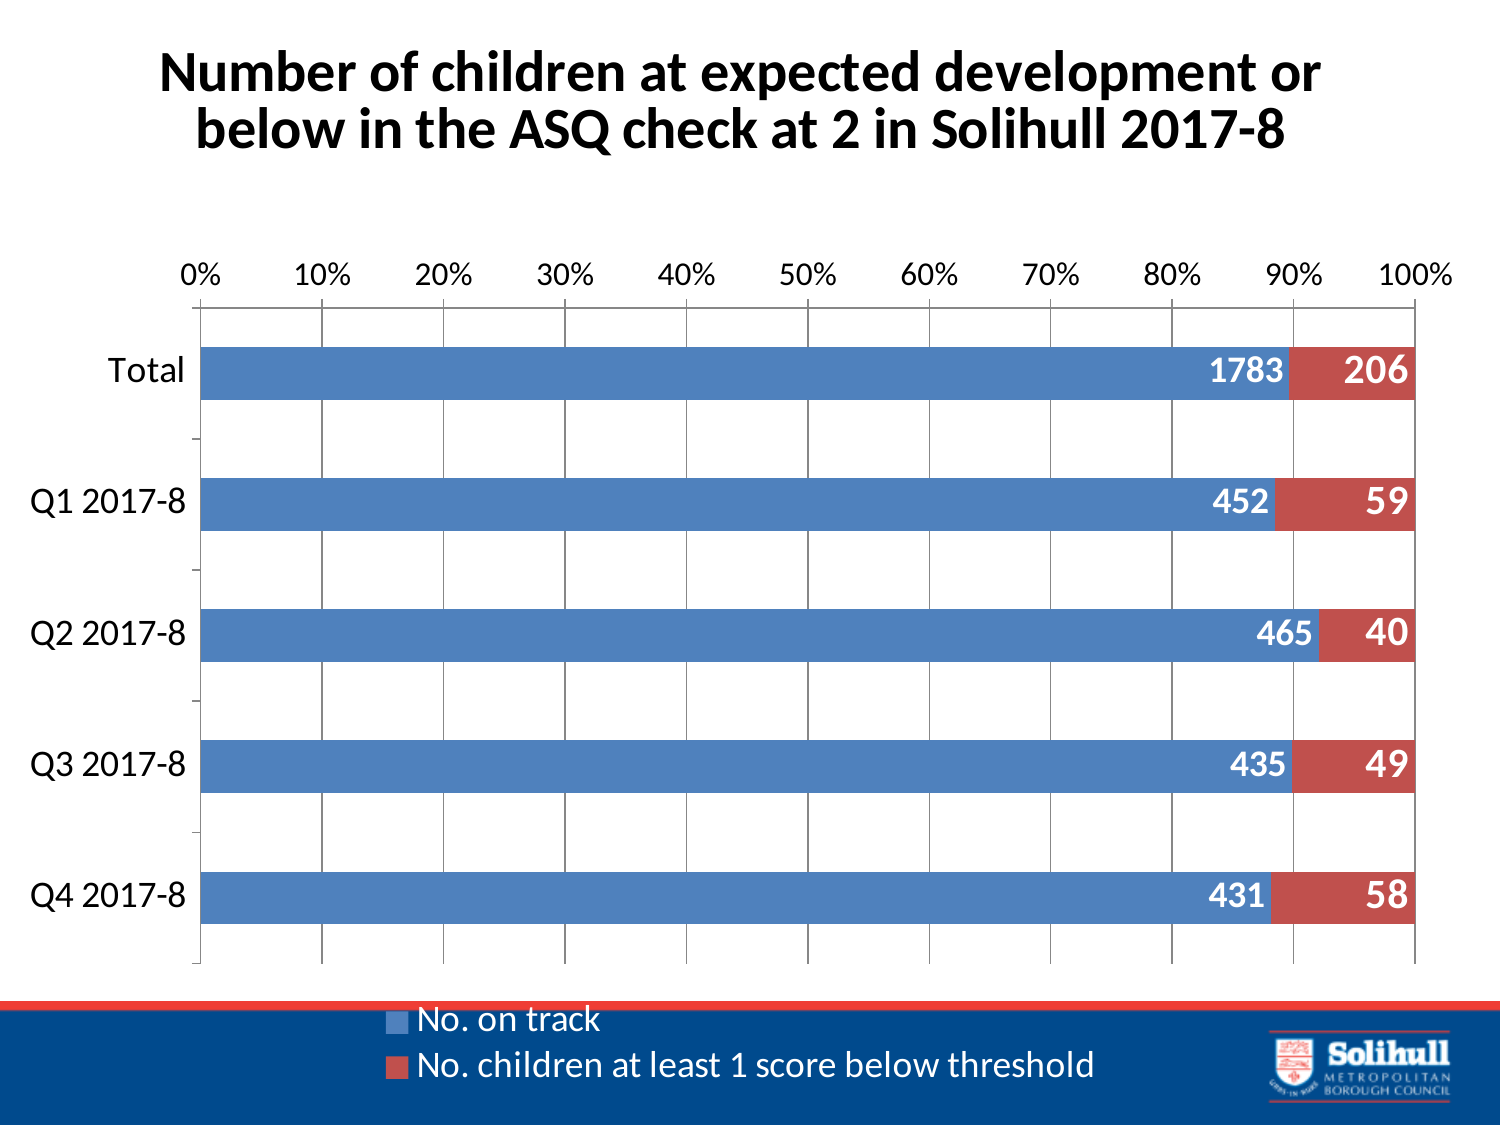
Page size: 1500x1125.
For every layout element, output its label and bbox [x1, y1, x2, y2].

picture [0, 1001, 1500, 1125]
chart [0, 0, 1483, 1095]
